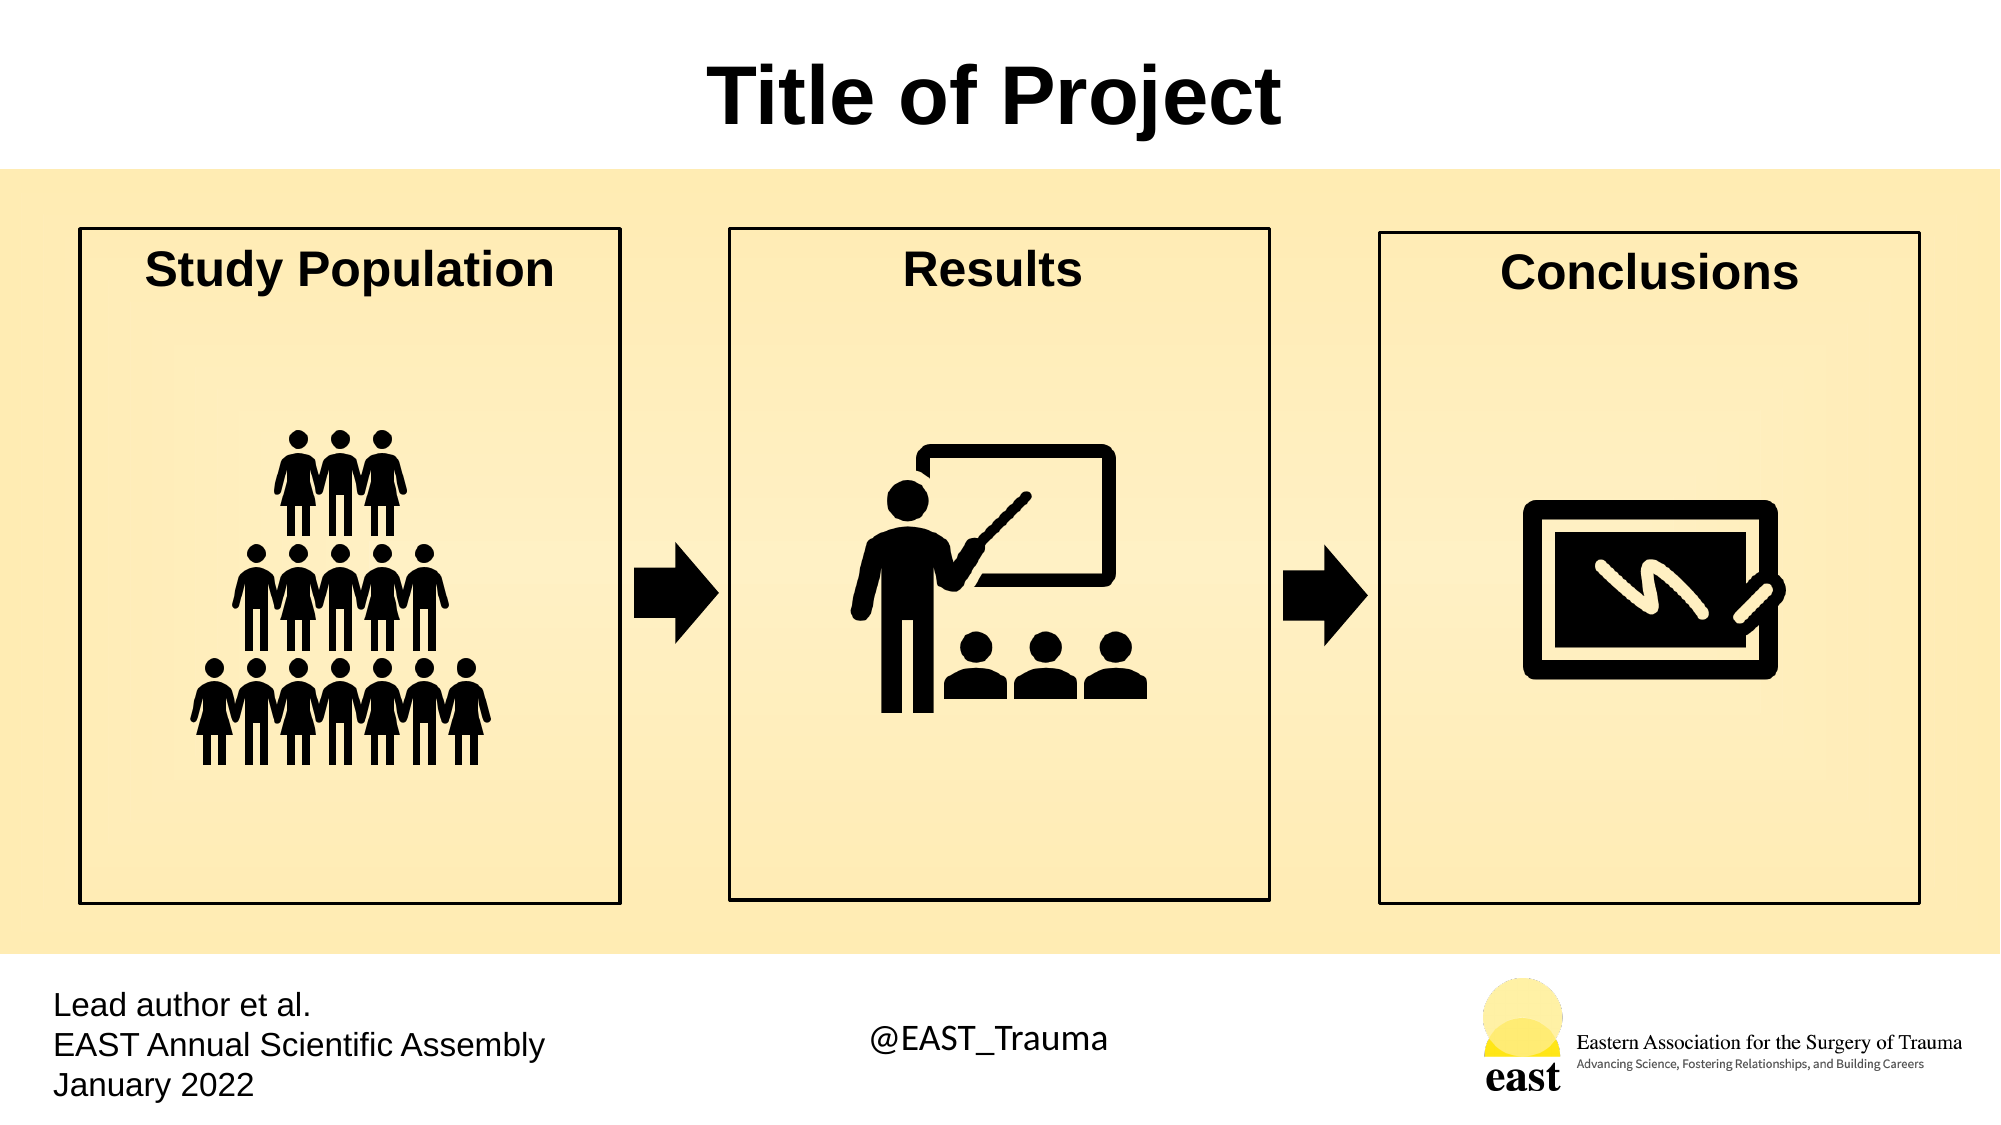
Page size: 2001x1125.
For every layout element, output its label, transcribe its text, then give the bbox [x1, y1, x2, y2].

text_box [634, 541, 719, 644]
picture [153, 414, 519, 780]
text_box [0, 170, 2000, 955]
text_box Title of Project [134, 34, 1855, 149]
text_box Study Population [80, 228, 620, 904]
text_box [1283, 544, 1368, 647]
picture [832, 409, 1168, 744]
picture [1497, 436, 1803, 743]
text_box @EAST_Trauma [852, 1005, 1126, 1066]
text_box Results [729, 228, 1270, 901]
picture [1483, 978, 1962, 1091]
text_box Conclusions [1379, 232, 1920, 904]
text_box Lead author et al. EAST Annual Scientific Assembly January 2022 [38, 976, 591, 1111]
